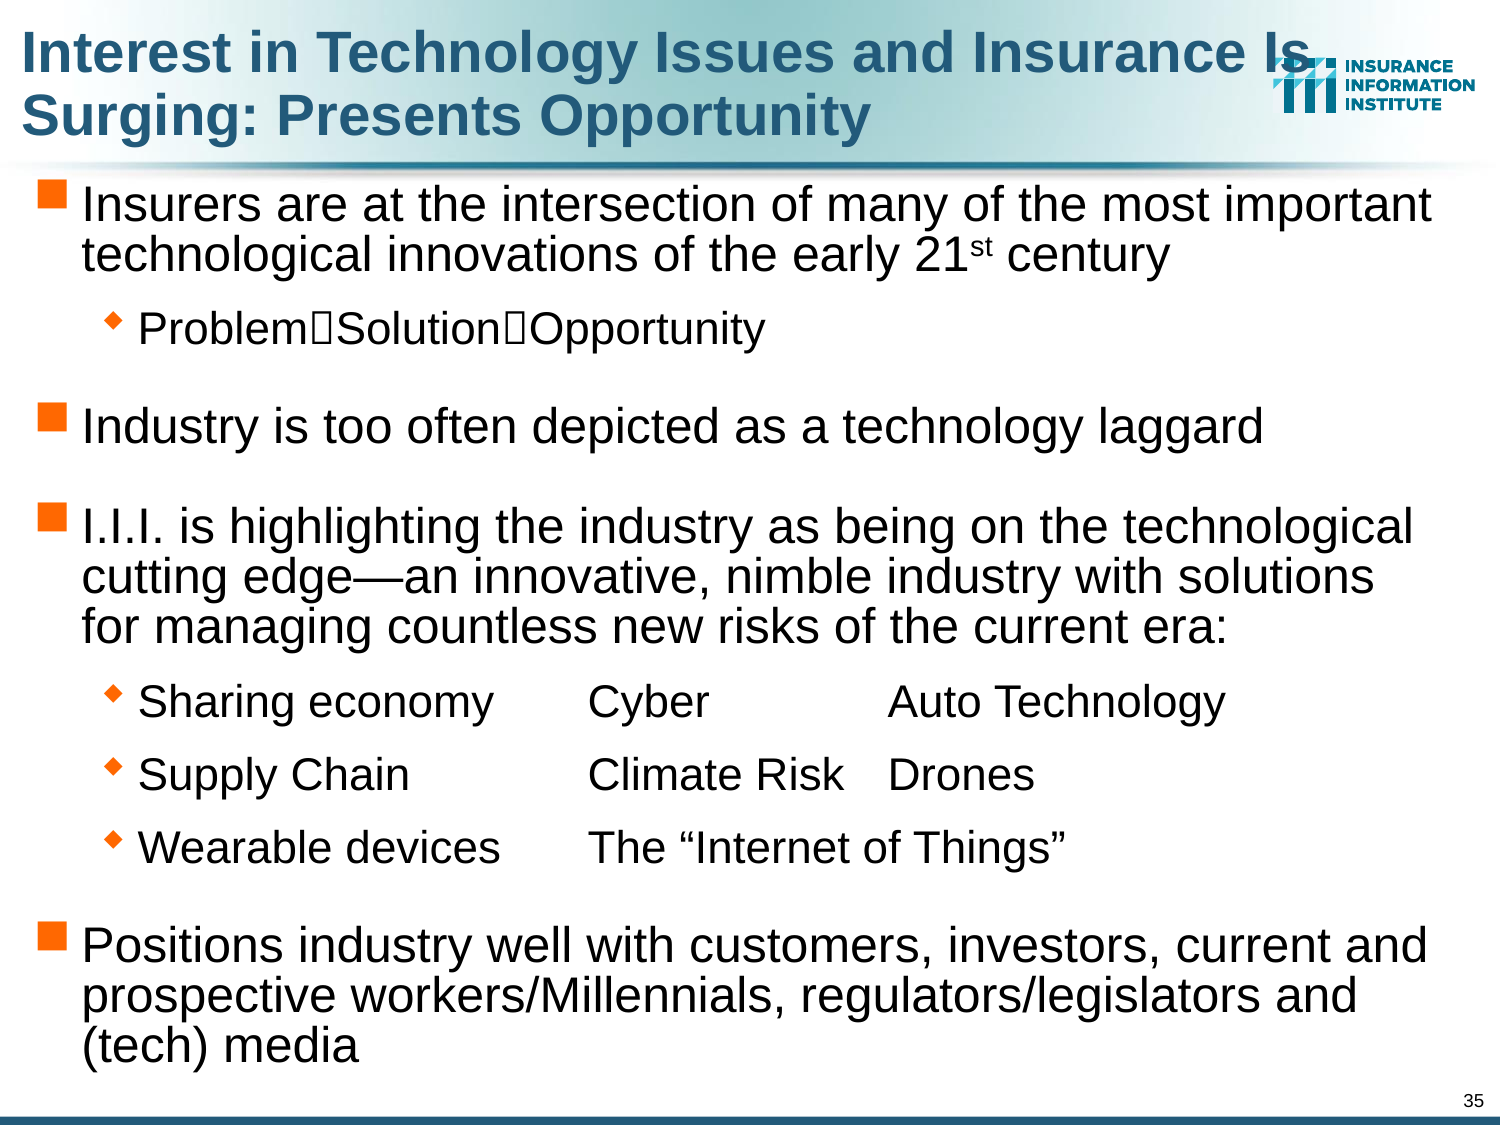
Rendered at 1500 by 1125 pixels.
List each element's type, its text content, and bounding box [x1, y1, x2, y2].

title Interest in Technology Issues and Insurance Is Surging: Presents Opportunity [13, 14, 1326, 157]
picture [0, 0, 1500, 189]
list Insurers are at the intersection of many of the most important technological innovations of the early 21st century ProblemSolutionOpportunity Industry is too often depicted as a technology laggard I.I.I. is highlighting the industry as being on the technological cutting edge—an innovative, nimble industry with solutions for managing countless new risks of the current era: Sharing economy Cyber Auto Technology Supply Chain Climate Risk Drones Wearable devices The “Internet of Things” Positions industry well with customers, investors, current and prospective workers/Millennials, regulators/legislators and (tech) media [25, 173, 1442, 937]
text_box 35 [1410, 1091, 1485, 1111]
